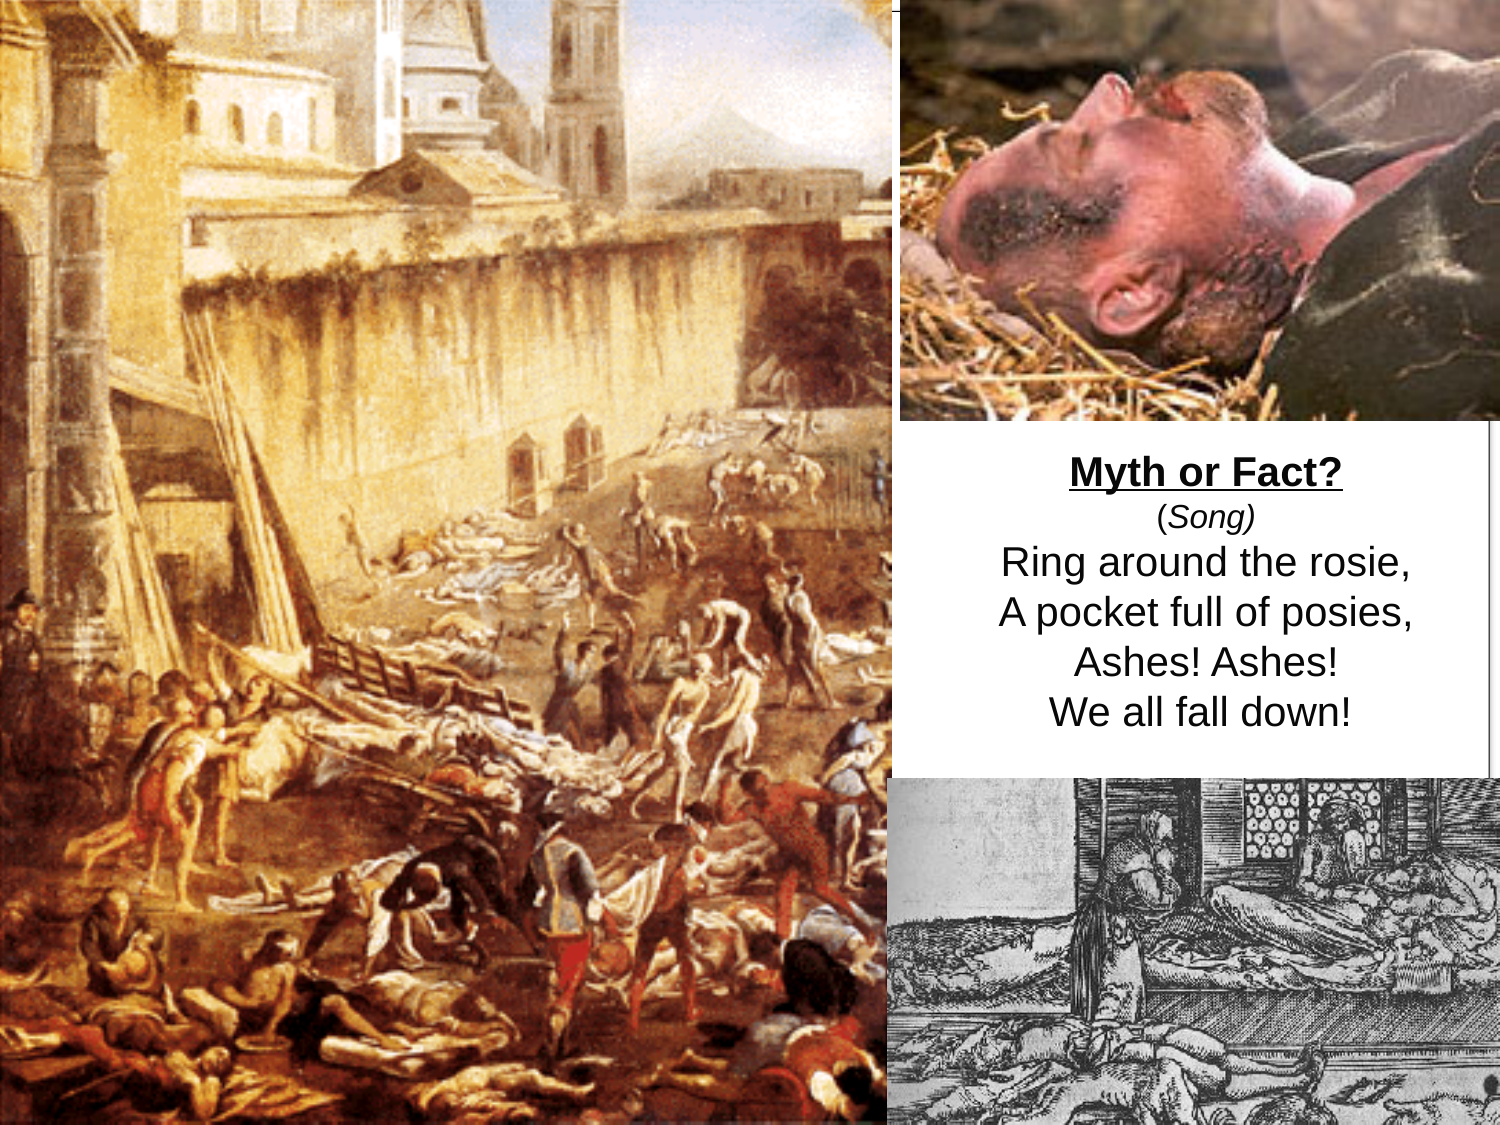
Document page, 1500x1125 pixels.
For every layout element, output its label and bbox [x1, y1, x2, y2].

picture [899, 0, 1500, 421]
picture [0, 0, 1500, 1125]
text_box [974, 437, 1438, 763]
